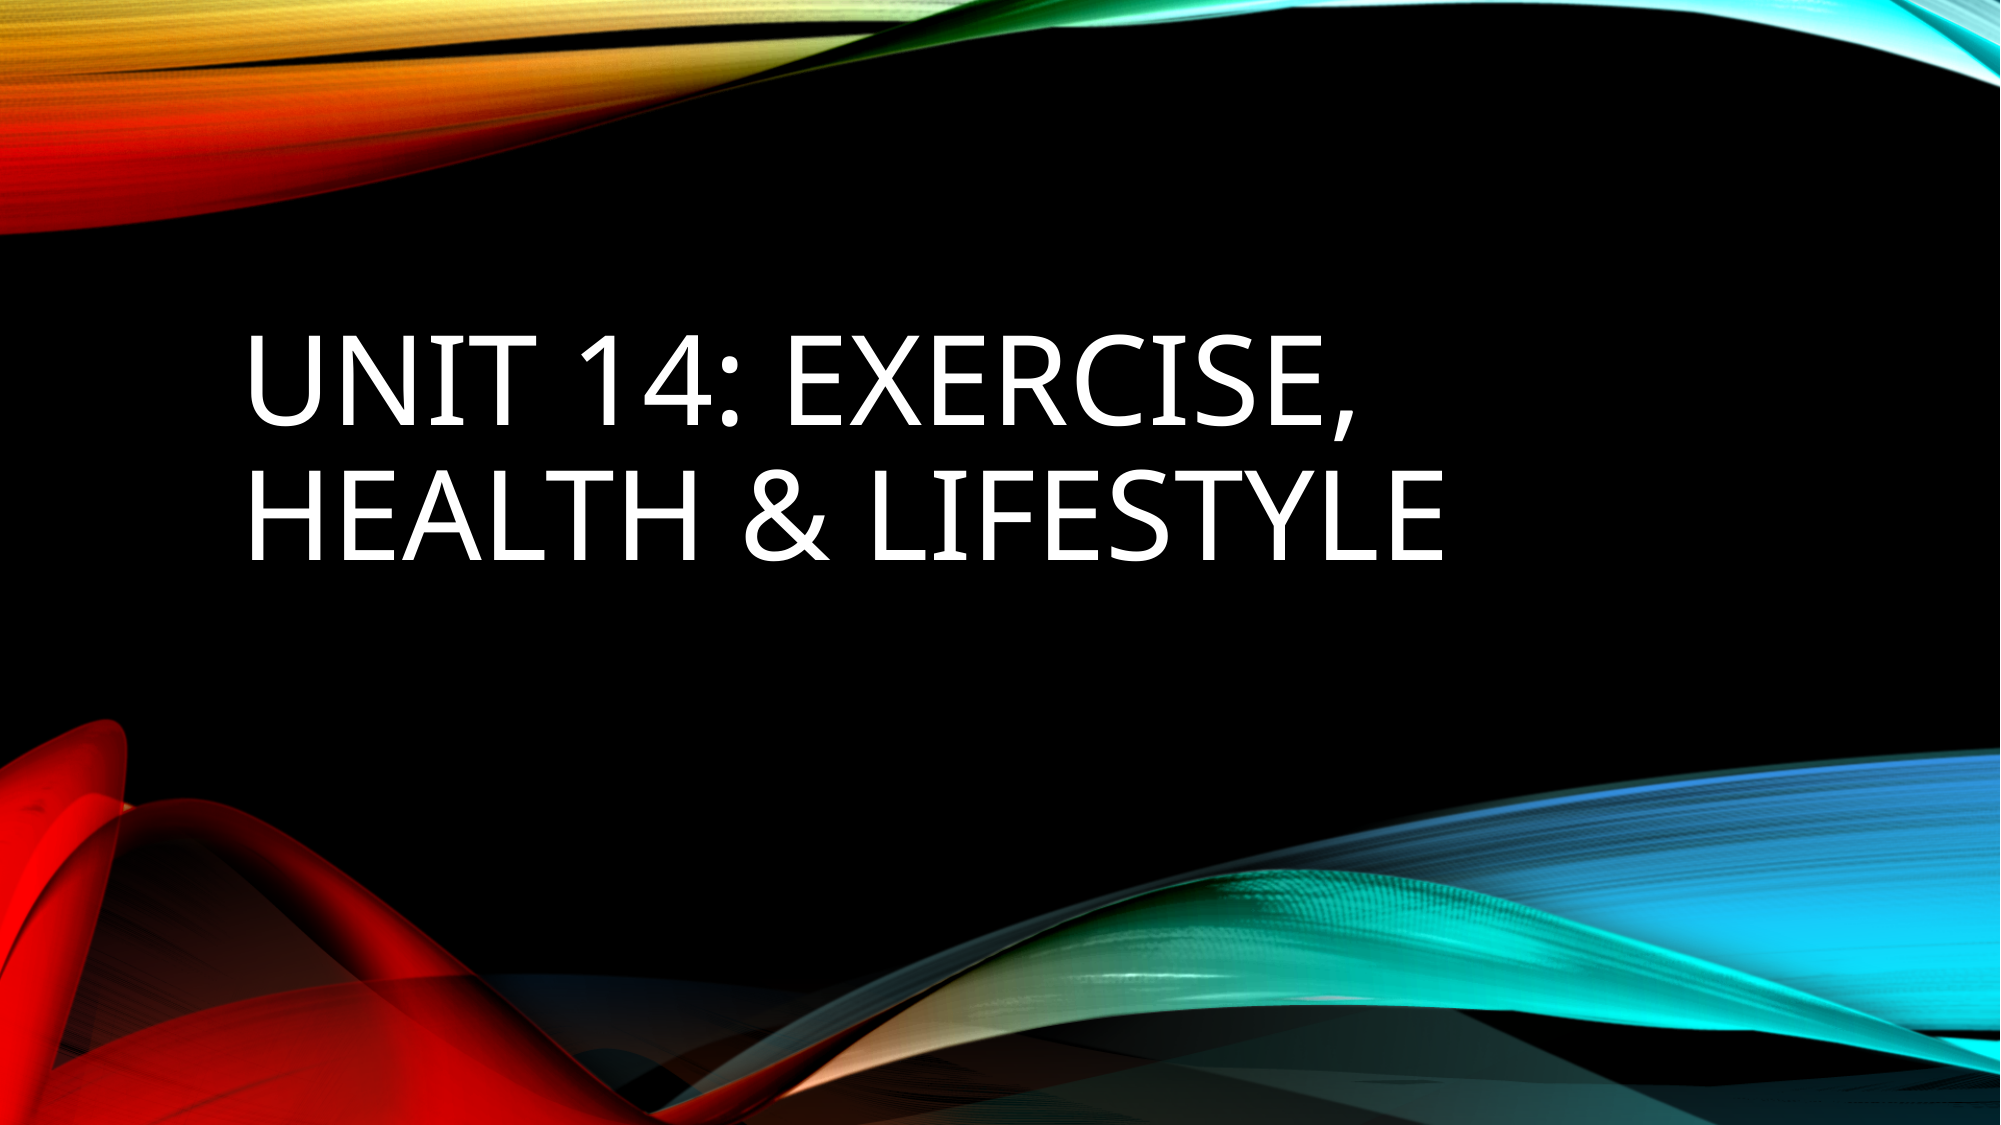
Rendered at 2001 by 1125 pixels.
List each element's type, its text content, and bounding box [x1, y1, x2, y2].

picture [0, 717, 2000, 1125]
title Unit 14: Exercise, Health & Lifestyle [225, 295, 1775, 596]
picture [0, 0, 2000, 237]
